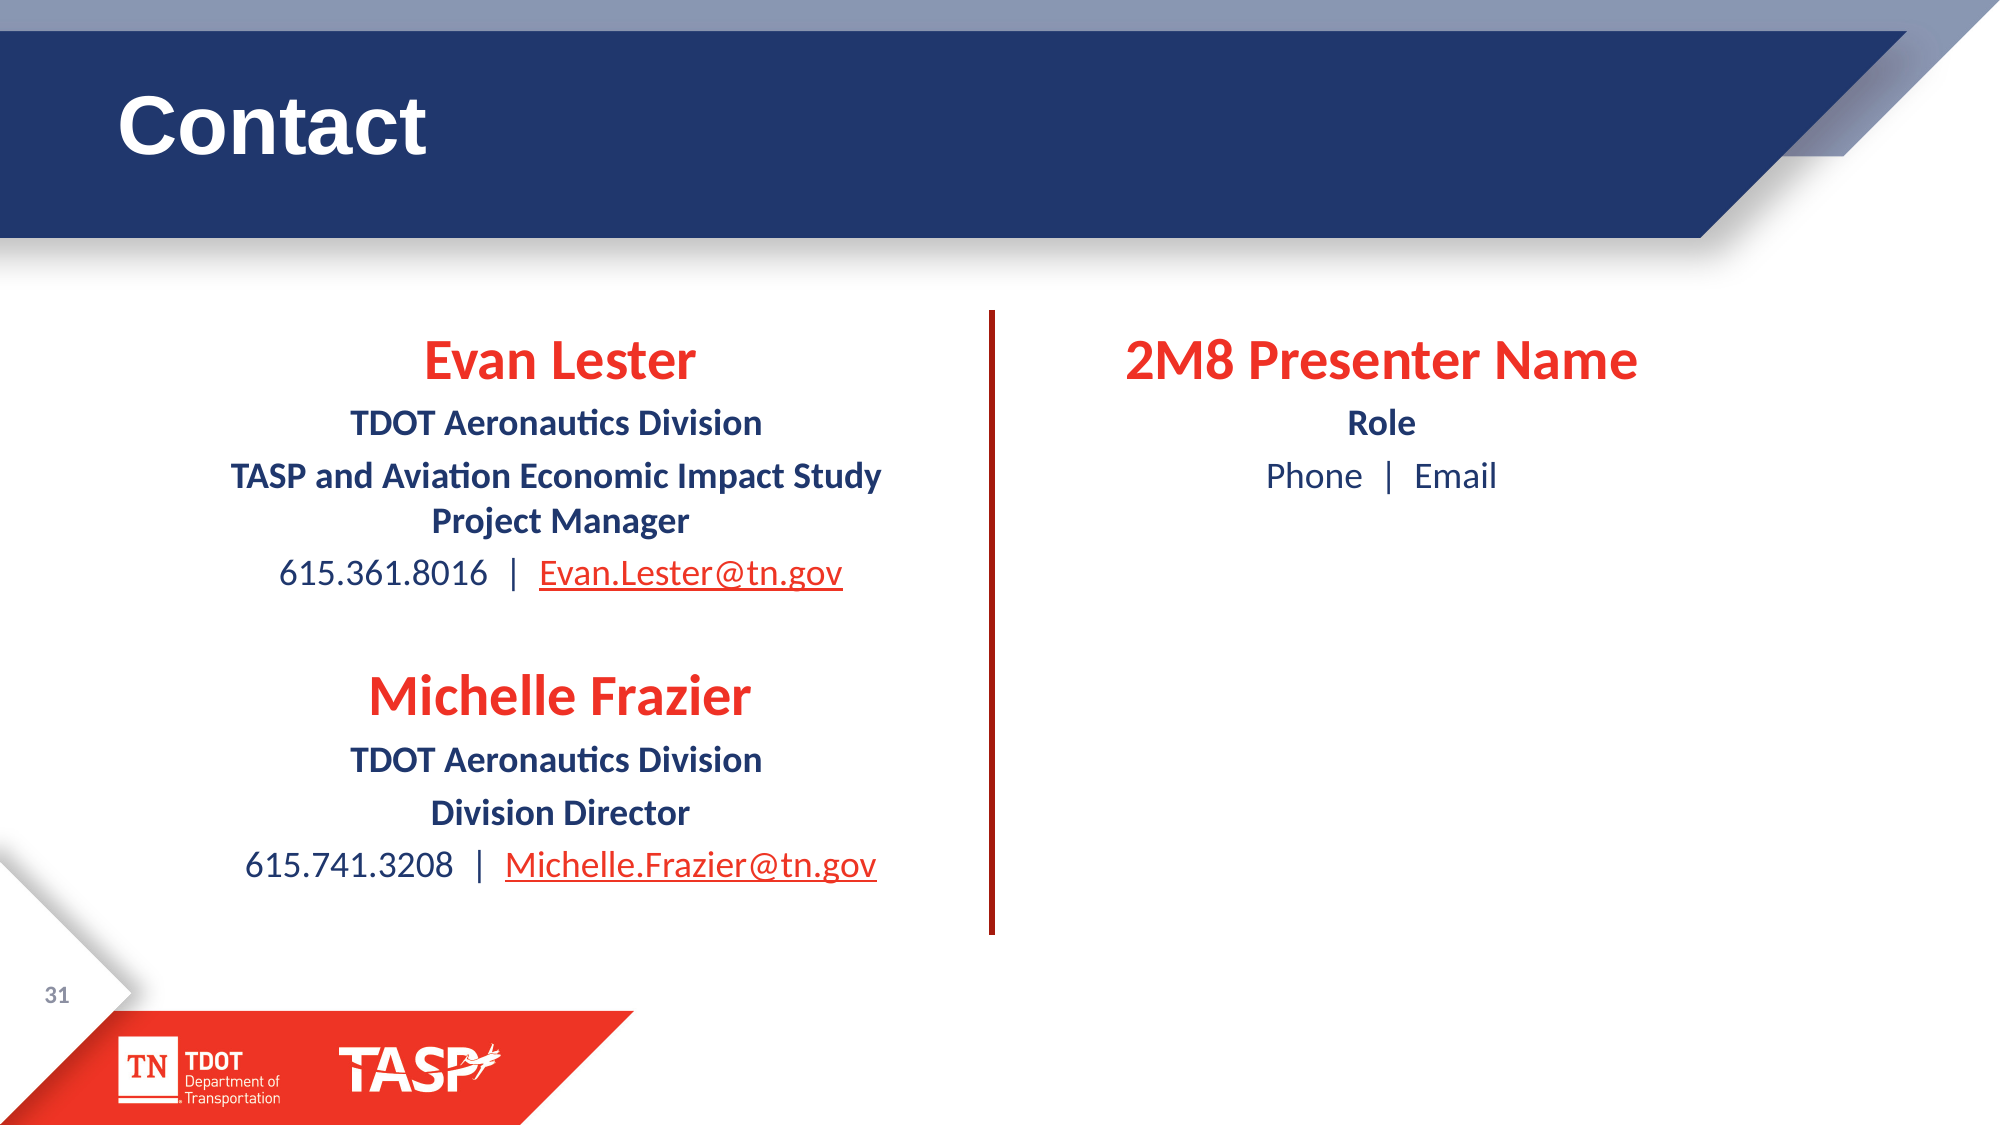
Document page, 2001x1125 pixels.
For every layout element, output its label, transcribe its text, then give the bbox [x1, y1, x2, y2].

text_box 2M8 Presenter Name Role Phone | Email [1019, 313, 1744, 504]
text_box Evan Lester TDOT Aeronautics Division TASP and Aviation Economic Impact Study Project Manager 615.361.8016 | Evan.Lester@tn.gov Michelle Frazier TDOT Aeronautics Division Division Director 615.741.3208 | Michelle.Frazier@tn.gov [157, 313, 964, 945]
title Contact [102, 32, 2000, 223]
slide_number 31 [0, 963, 85, 1024]
picture [0, 0, 2001, 1125]
